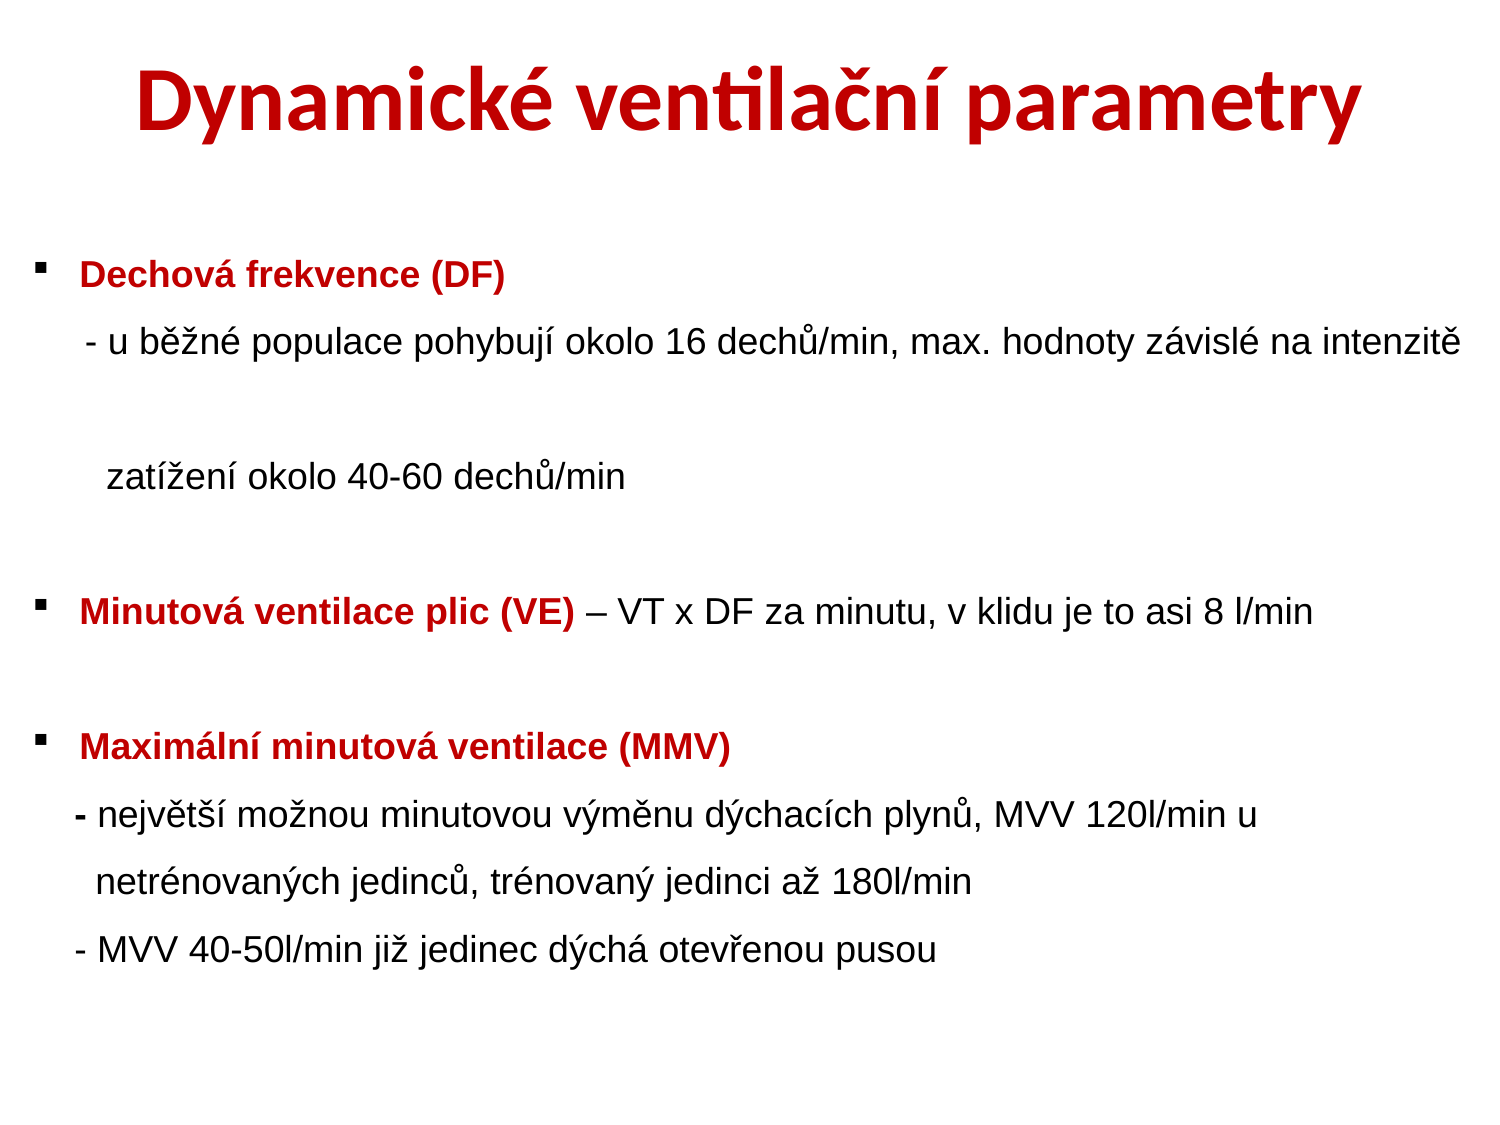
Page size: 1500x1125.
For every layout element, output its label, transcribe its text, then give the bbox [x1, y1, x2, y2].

text_box Dechová frekvence (DF) - u běžné populace pohybují okolo 16 dechů/min, max. hodnoty závislé na intenzitě zatížení okolo 40-60 dechů/min Minutová ventilace plic (VE) – VT x DF za minutu, v klidu je to asi 8 l/min Maximální minutová ventilace (MMV) - největší možnou minutovou výměnu dýchacích plynů, MVV 120l/min u netrénovaných jedinců, trénovaný jedinci až 180l/min - MVV 40-50l/min již jedinec dýchá otevřenou pusou [17, 220, 1483, 1113]
title Dynamické ventilační parametry [0, 0, 1500, 188]
